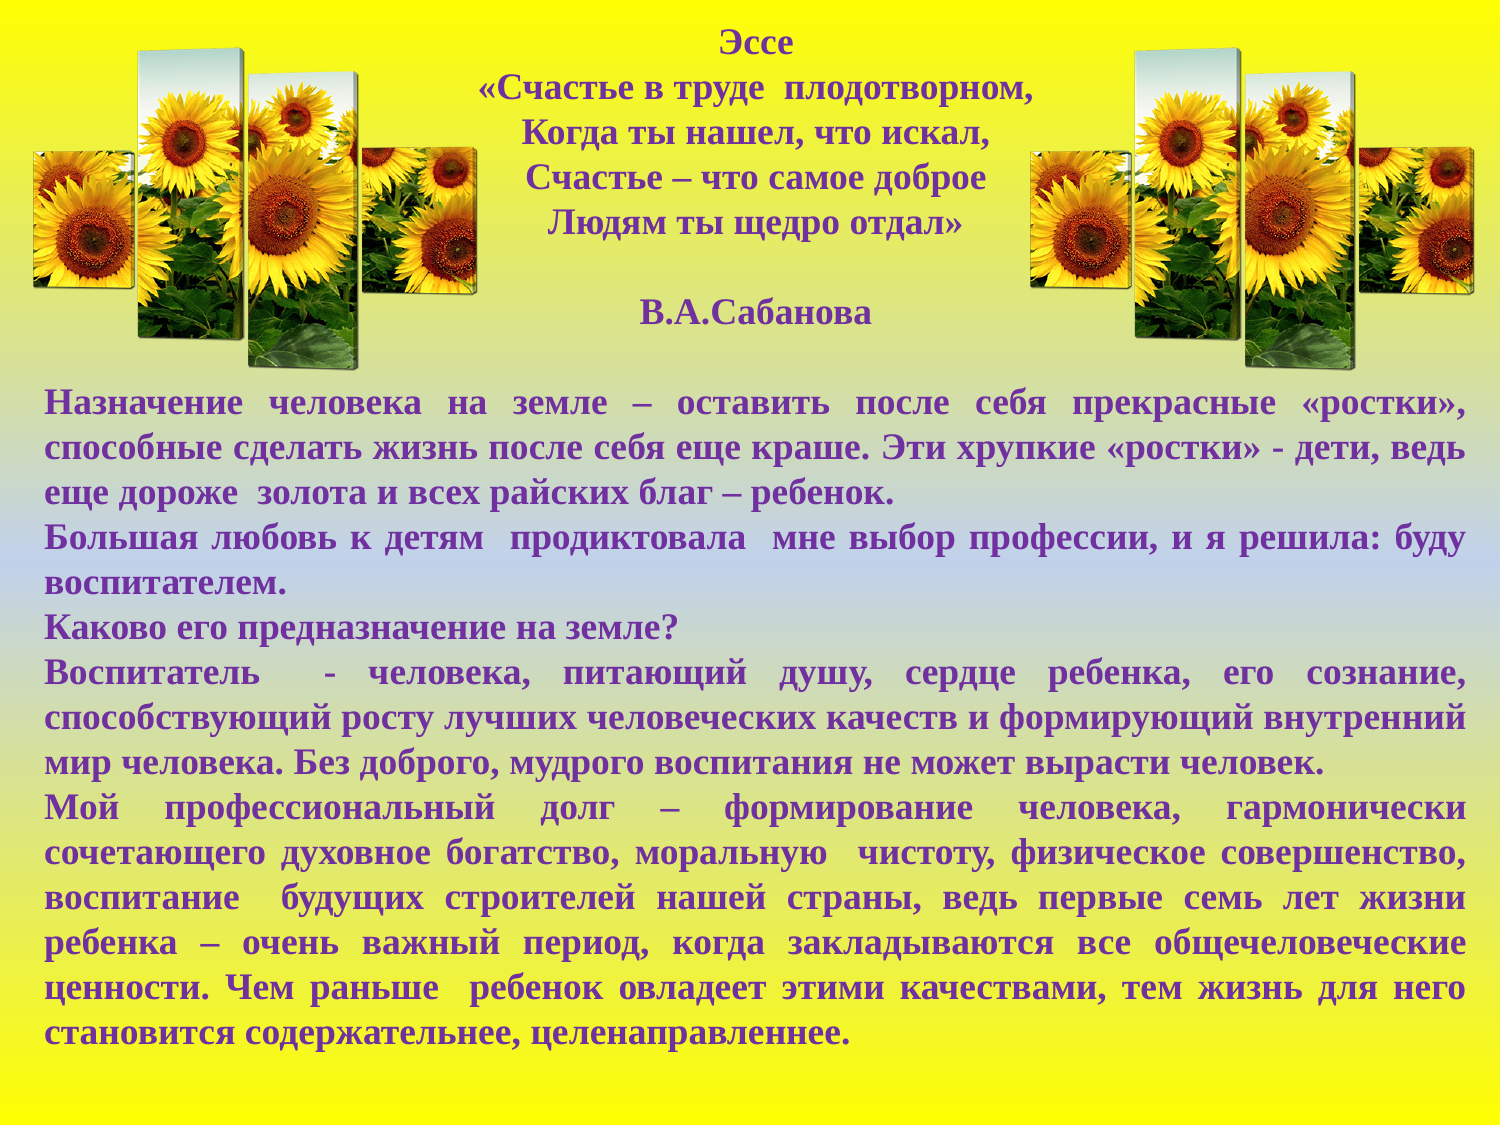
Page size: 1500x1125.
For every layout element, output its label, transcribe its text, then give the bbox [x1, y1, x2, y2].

text_box Эссе «Счастье в труде плодотворном, Когда ты нашел, что искал, Счастье – что самое доброе Людям ты щедро отдал» В.А.Сабанова Назначение человека на земле – оставить после себя прекрасные «ростки», способные сделать жизнь после себя еще краше. Эти хрупкие «ростки» - дети, ведь еще дороже золота и всех райских благ – ребенок. Большая любовь к детям продиктовала мне выбор профессии, и я решила: буду воспитателем. Каково его предназначение на земле? Воспитатель - человека, питающий душу, сердце ребенка, его сознание, способствующий росту лучших человеческих качеств и формирующий внутренний мир человека. Без доброго, мудрого воспитания не может вырасти человек. Мой профессиональный долг – формирование человека, гармонически сочетающего духовное богатство, моральную чистоту, физическое совершенство, воспитание будущих строителей нашей страны, ведь первые семь лет жизни ребенка – очень важный период, когда закладываются все общечеловеческие ценности. Чем раньше ребенок овладеет этими качествами, тем жизнь для него становится содержательнее, целенаправленнее. [29, 9, 1483, 1105]
picture [24, 42, 484, 379]
picture [1020, 42, 1480, 379]
